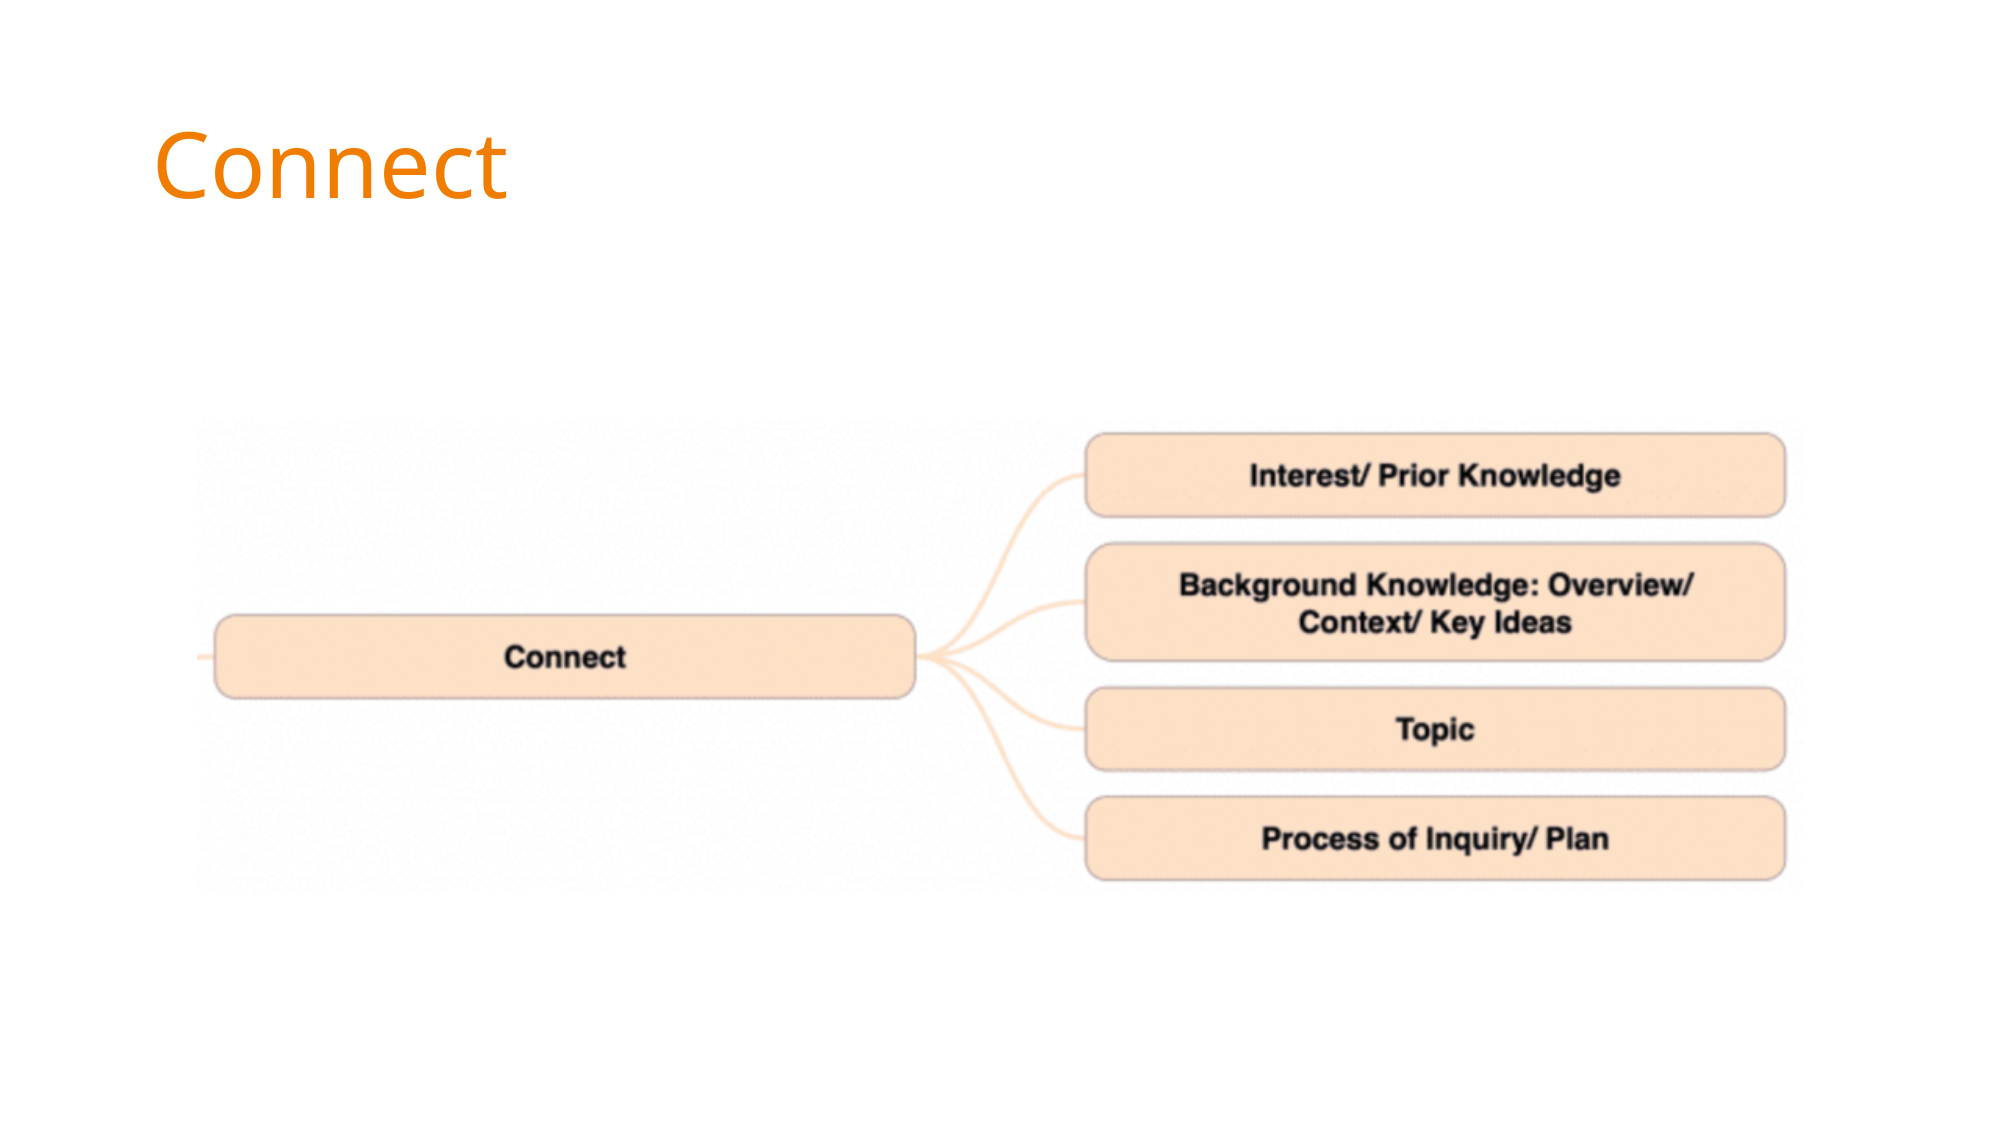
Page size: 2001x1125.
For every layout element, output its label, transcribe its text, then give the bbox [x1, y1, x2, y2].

title Connect [137, 59, 1863, 278]
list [197, 420, 1802, 892]
